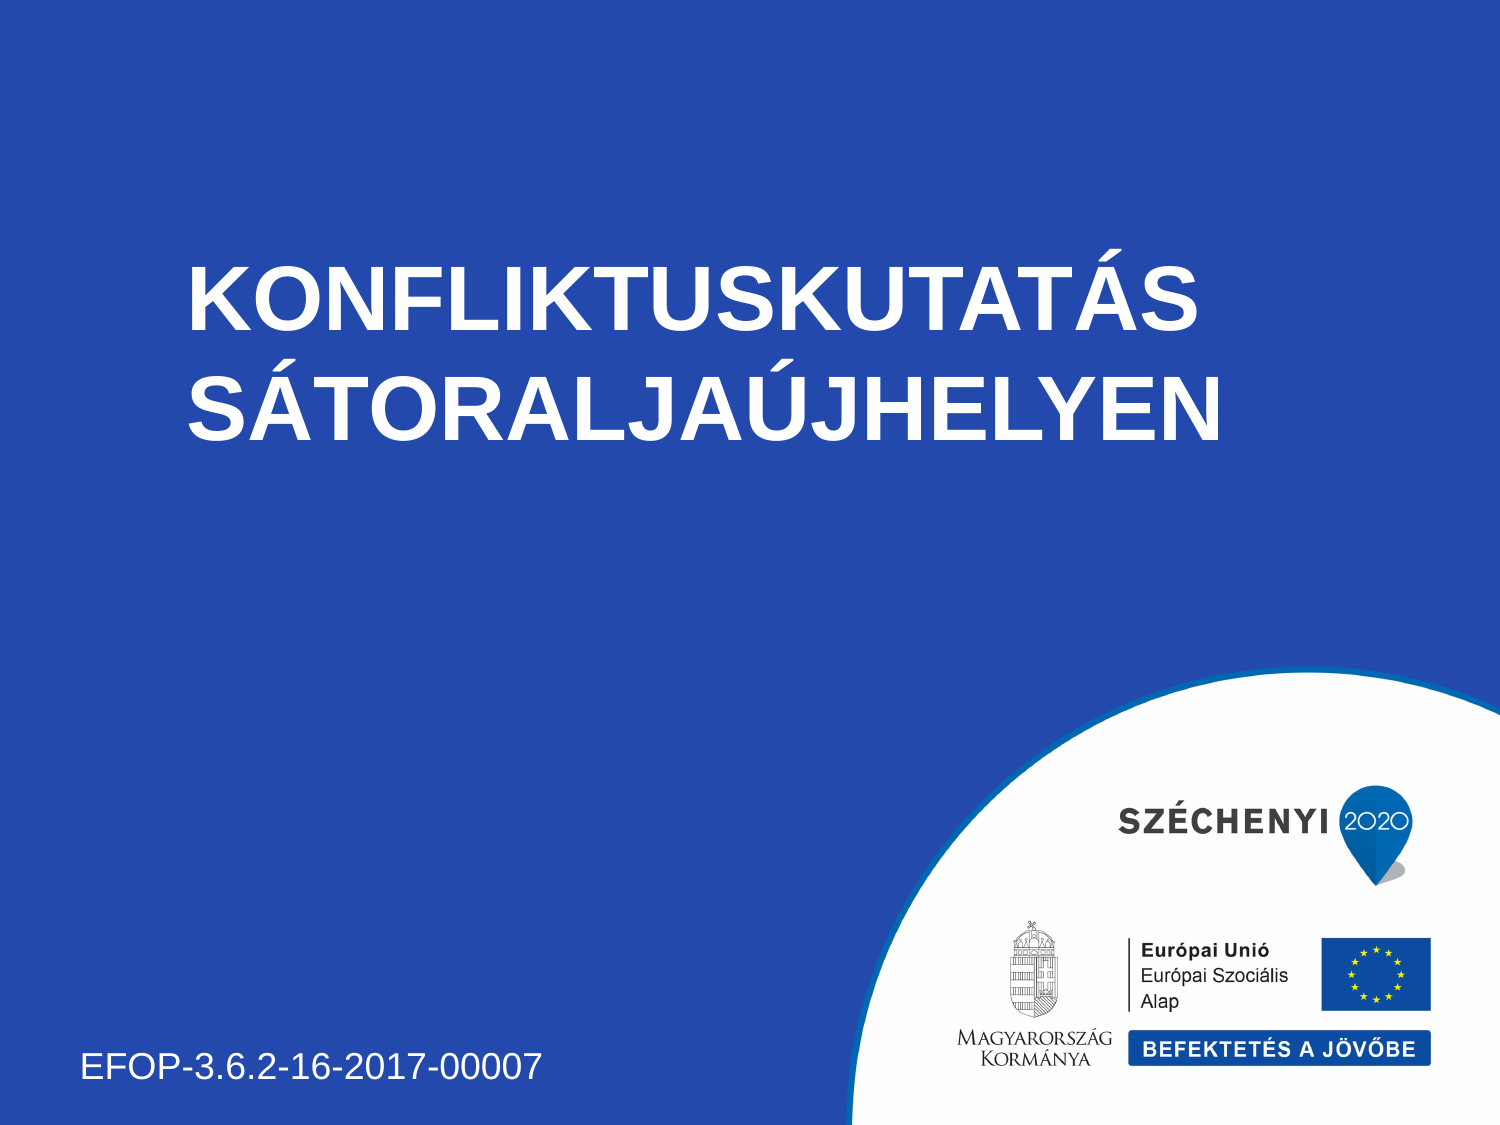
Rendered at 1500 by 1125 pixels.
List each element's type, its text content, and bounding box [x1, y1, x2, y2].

picture [0, 0, 1500, 1125]
text_box EFOP-3.6.2-16-2017-00007 [64, 1034, 573, 1095]
title Konfliktuskutatás Sátoraljaújhelyen [171, 231, 1243, 468]
